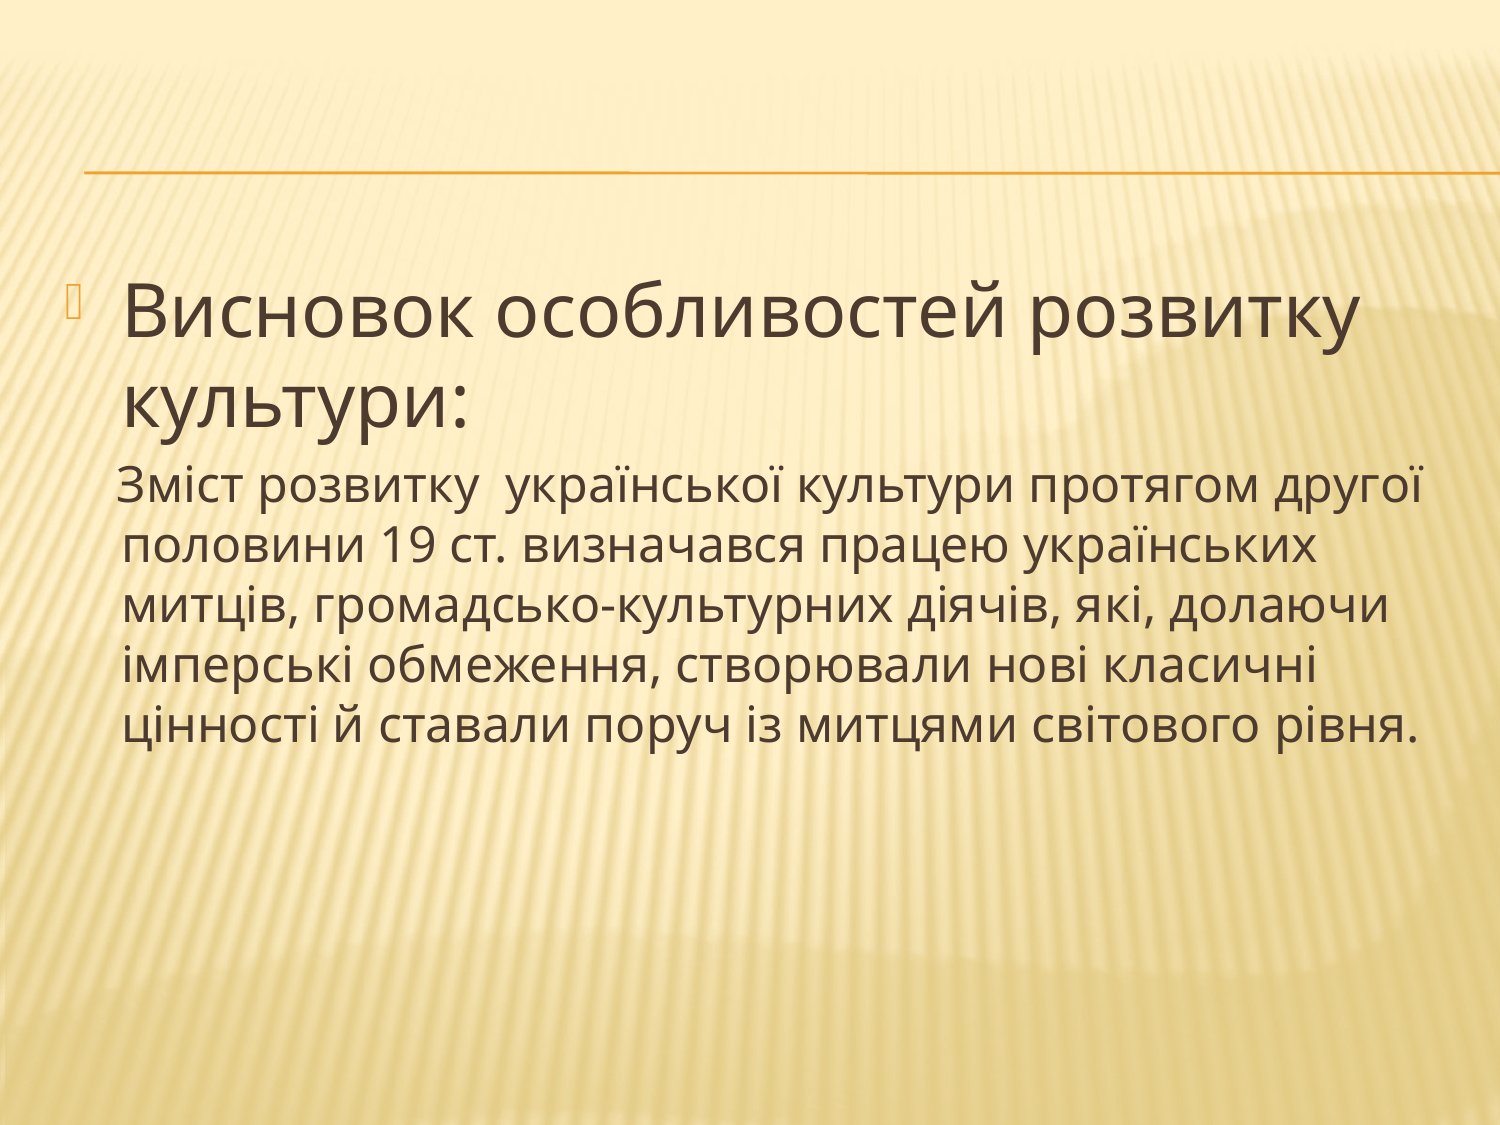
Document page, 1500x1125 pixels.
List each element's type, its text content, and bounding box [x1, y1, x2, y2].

list Висновок особливостей розвитку культури: Зміст розвитку української культури протягом другої половини 19 ст. визначався працею українських митців, громадсько-культурних діячів, які, долаючи імперські обмеження, створювали нові класичні цінності й ставали поруч із митцями світового рівня. [50, 254, 1475, 998]
